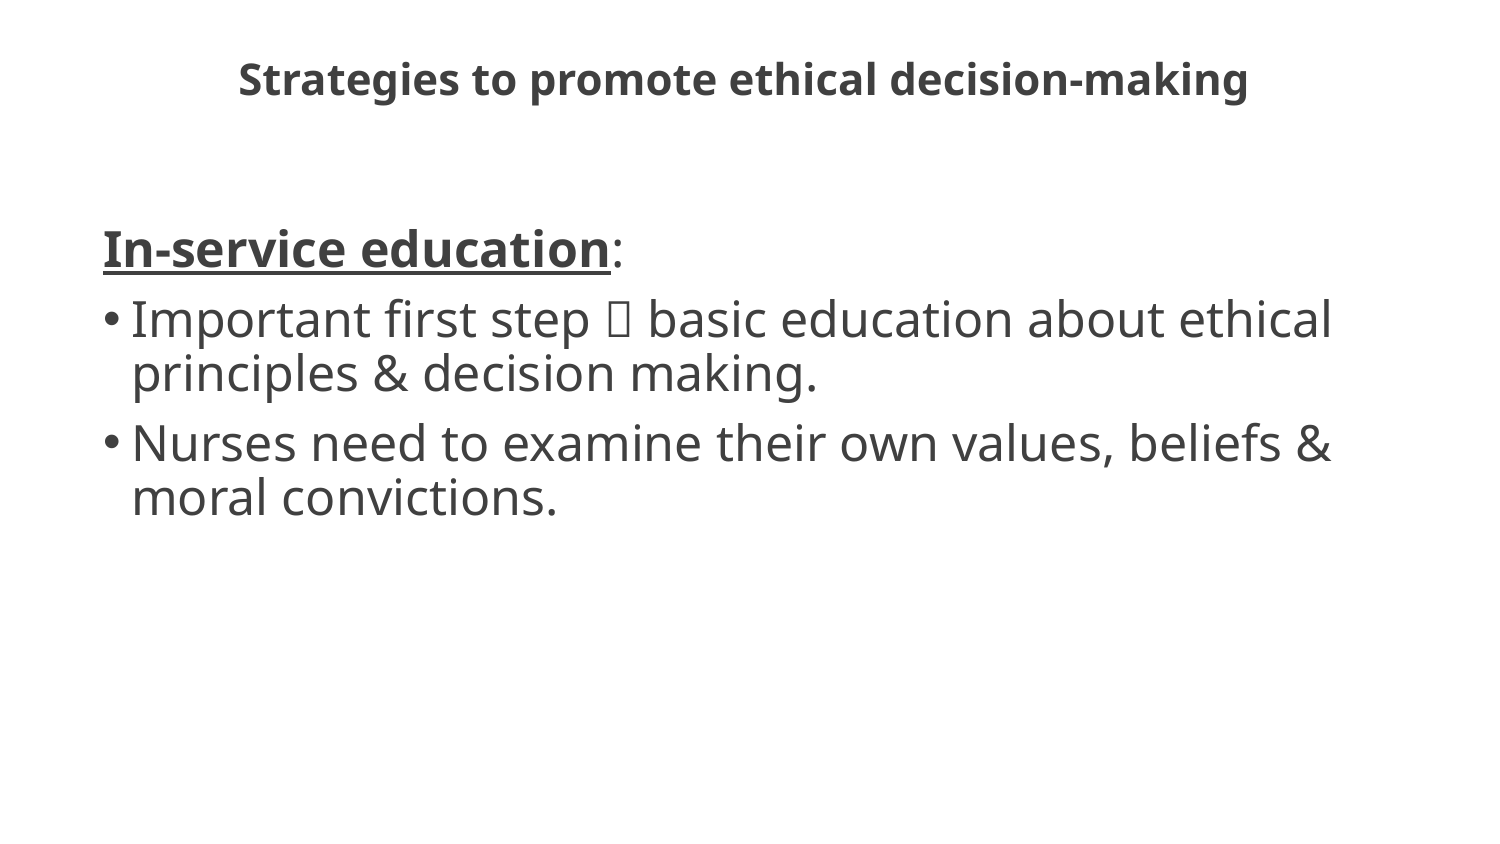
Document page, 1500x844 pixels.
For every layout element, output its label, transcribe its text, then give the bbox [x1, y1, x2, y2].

title Strategies to promote ethical decision-making [103, 57, 1397, 106]
list In-service education: Important first step  basic education about ethical principles & decision making. Nurses need to examine their own values, beliefs & moral convictions. [103, 224, 1397, 760]
